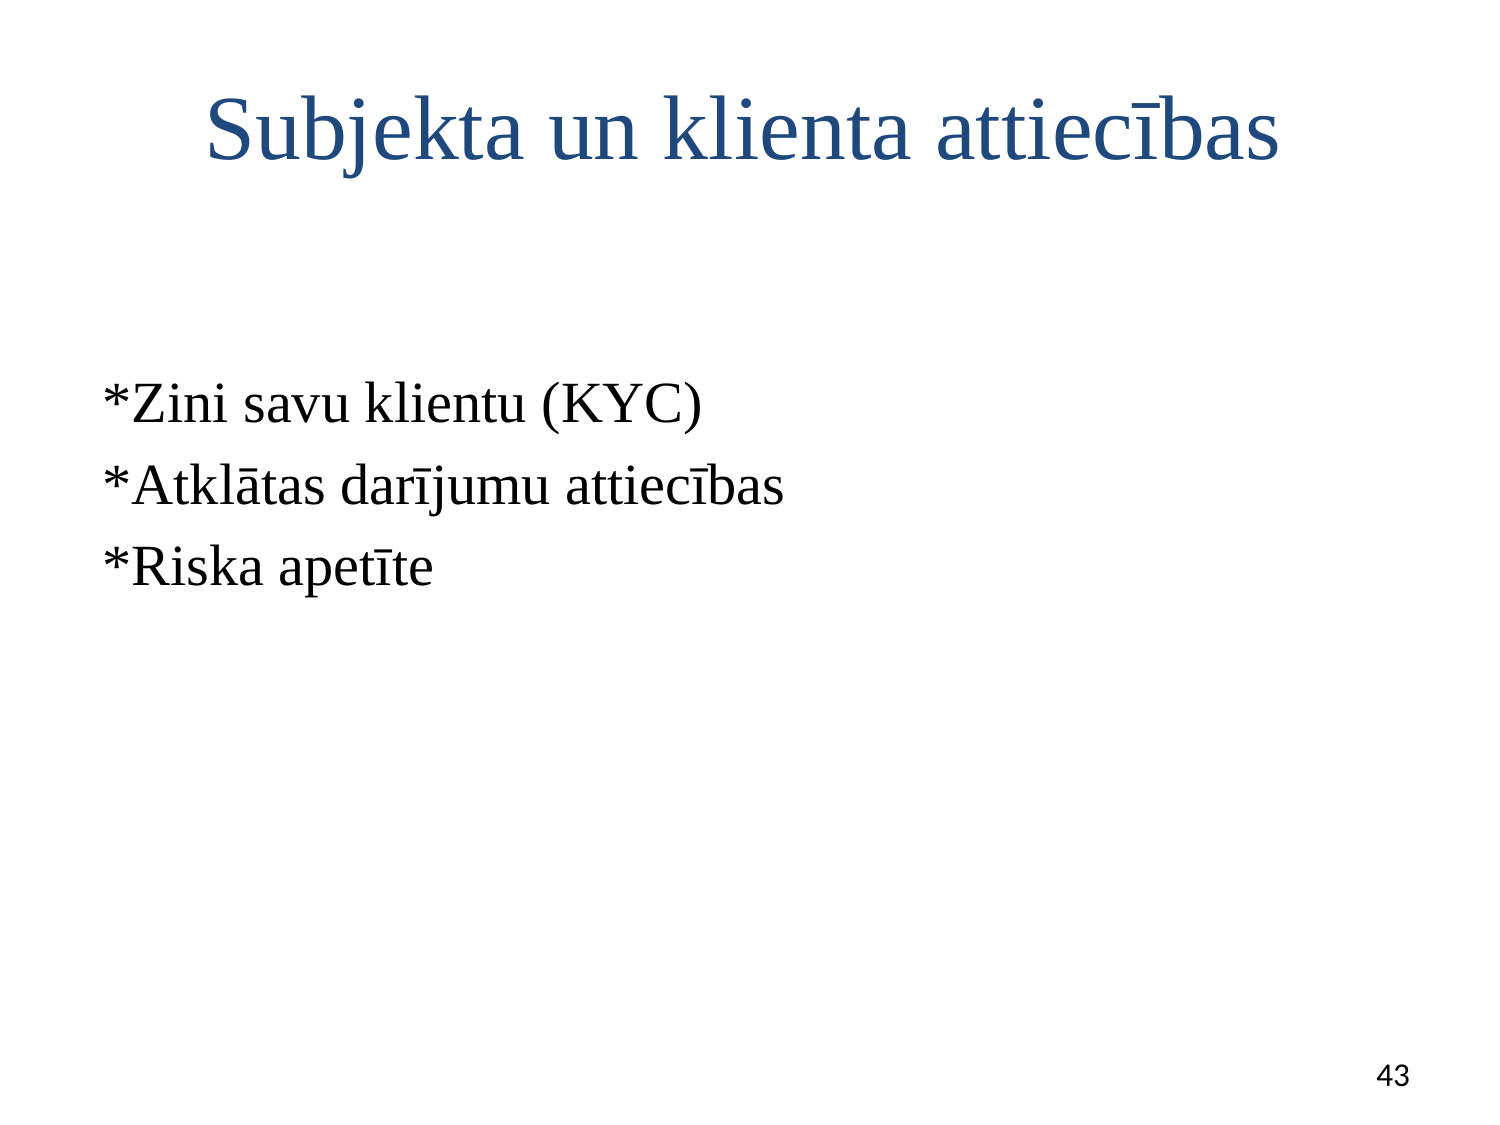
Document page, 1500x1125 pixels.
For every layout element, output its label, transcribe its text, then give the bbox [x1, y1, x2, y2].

title Subjekta un klienta attiecības [112, 30, 1375, 216]
slide_number 43 [1074, 1042, 1425, 1103]
subtitle *Zini savu klientu (KYC) *Atklātas darījumu attiecības *Riska apetīte [87, 275, 1425, 1043]
